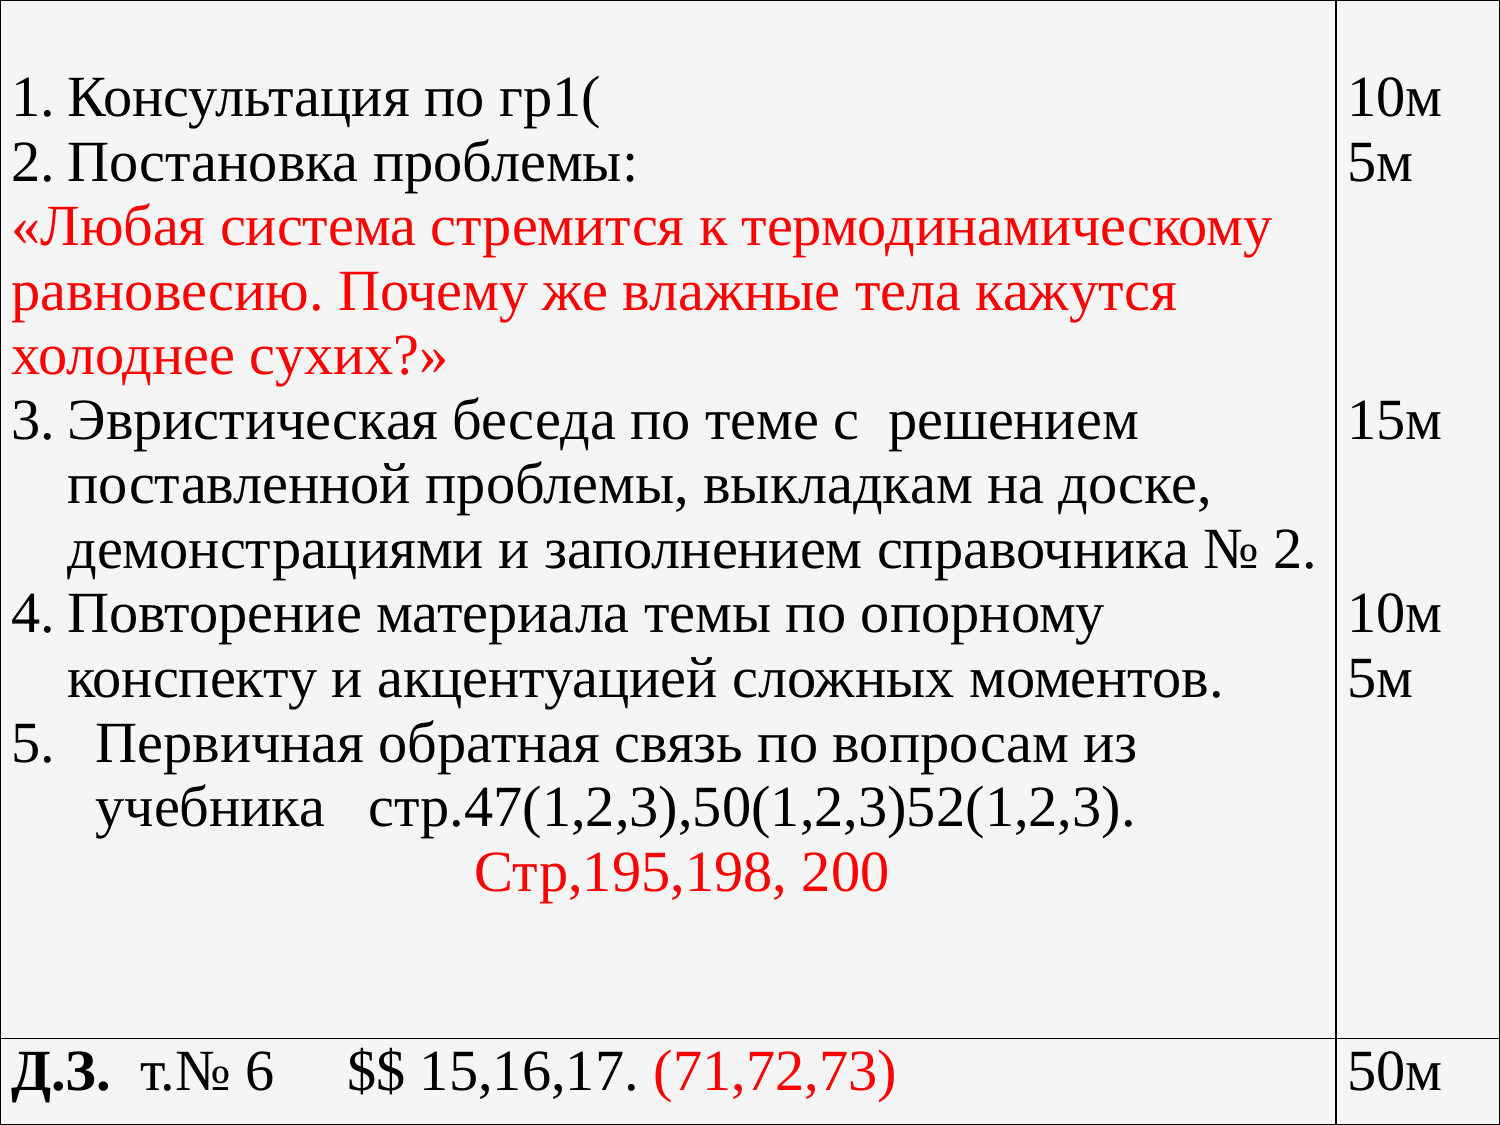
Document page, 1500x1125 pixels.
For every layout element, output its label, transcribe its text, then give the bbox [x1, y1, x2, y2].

table_cell Д.З. т.№ 6 $$ 15,16,17. (71,72,73) [1, 1039, 1335, 1124]
table_header Консультация по гр1( Постановка проблемы: «Любая система стремится к термодинамическому равновесию. Почему же влажные тела кажутся холоднее сухих?» Эвристическая беседа по теме с решением поставленной проблемы, выкладкам на доске, демонстрациями и заполнением справочника № 2. Повторение материала темы по опорному конспекту и акцентуацией сложных моментов. Первичная обратная связь по вопросам из учебника стр.47(1,2,3),50(1,2,3)52(1,2,3). Стр,195,198, 200 [1, 1, 1335, 1038]
table_header 10м 5м 15м 10м 5м [1337, 1, 1499, 1038]
table_cell 50м [1337, 1039, 1499, 1124]
